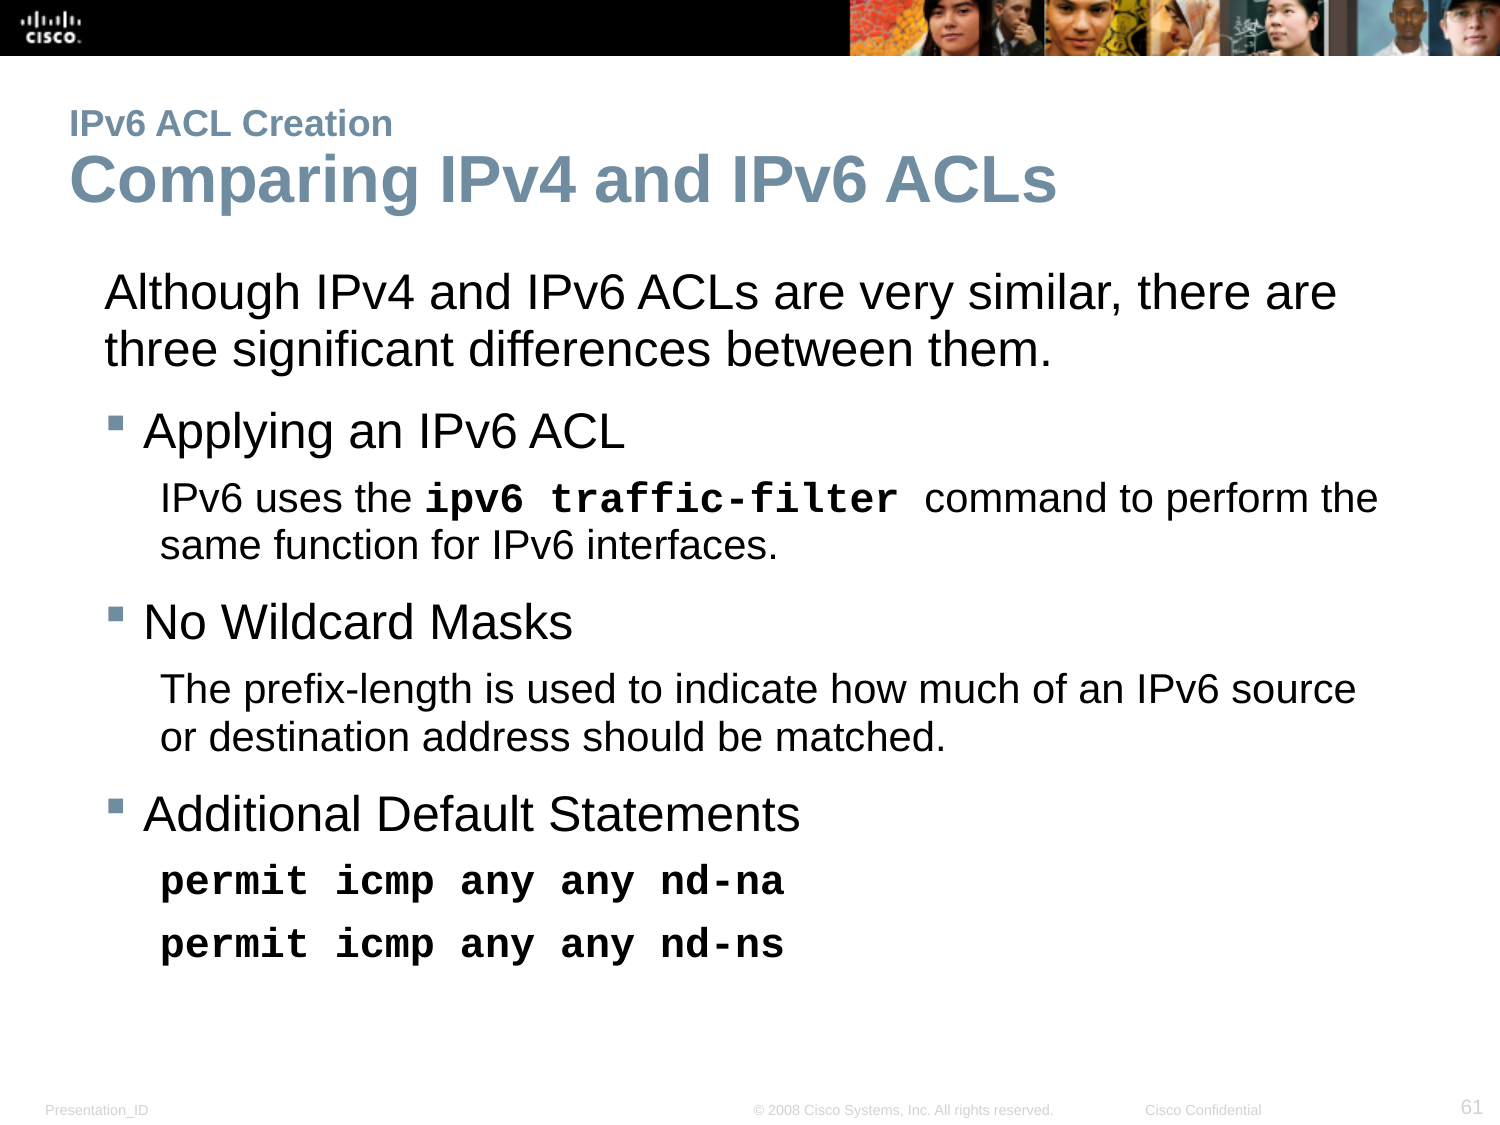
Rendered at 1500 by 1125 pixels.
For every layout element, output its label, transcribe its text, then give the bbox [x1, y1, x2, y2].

title IPv6 ACL Creation Comparing IPv4 and IPv6 ACLs [55, 80, 1444, 224]
list Although IPv4 and IPv6 ACLs are very similar, there are three significant differences between them. Applying an IPv6 ACL IPv6 uses the ipv6 traffic-filter command to perform the same function for IPv6 interfaces. No Wildcard Masks The prefix-length is used to indicate how much of an IPv6 source or destination address should be matched. Additional Default Statements permit icmp any any nd-na permit icmp any any nd-ns [90, 256, 1394, 977]
picture [0, 0, 1500, 56]
